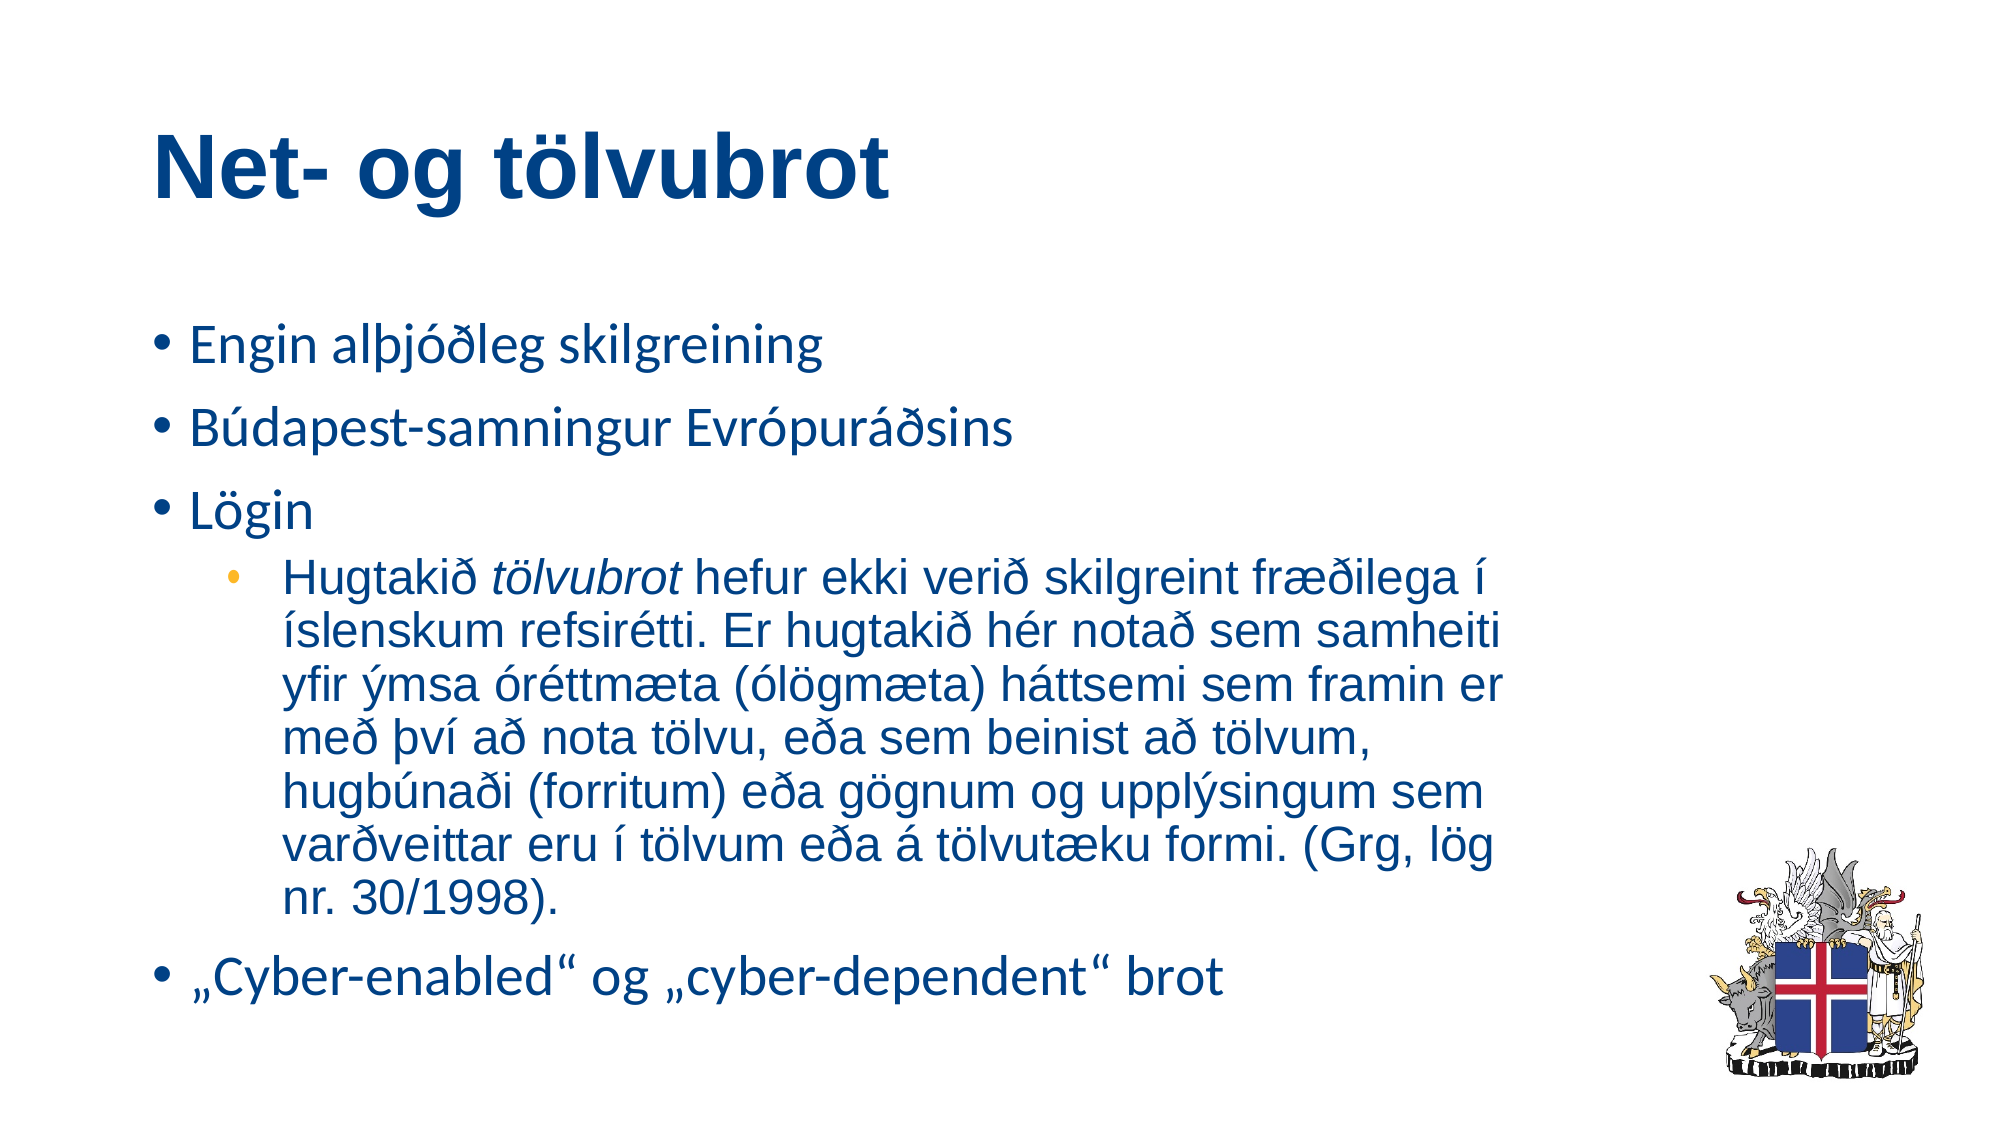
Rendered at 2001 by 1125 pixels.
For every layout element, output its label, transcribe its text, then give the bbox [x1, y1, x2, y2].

title Net- og tölvubrot [137, 59, 1863, 278]
list Engin alþjóðleg skilgreining Búdapest-samningur Evrópuráðsins Lögin Hugtakið tölvubrot hefur ekki verið skilgreint fræðilega í íslenskum refsirétti. Er hugtakið hér notað sem samheiti yfir ýmsa óréttmæta (ólögmæta) háttsemi sem framin er með því að nota tölvu, eða sem beinist að tölvum, hugbúnaði (forritum) eða gögnum og upplýsingum sem varðveittar eru í tölvum eða á tölvutæku formi. (Grg, lög nr. 30/1998). „Cyber-enabled“ og „cyber-dependent“ brot [137, 306, 1542, 1021]
picture [1634, 771, 2000, 1125]
